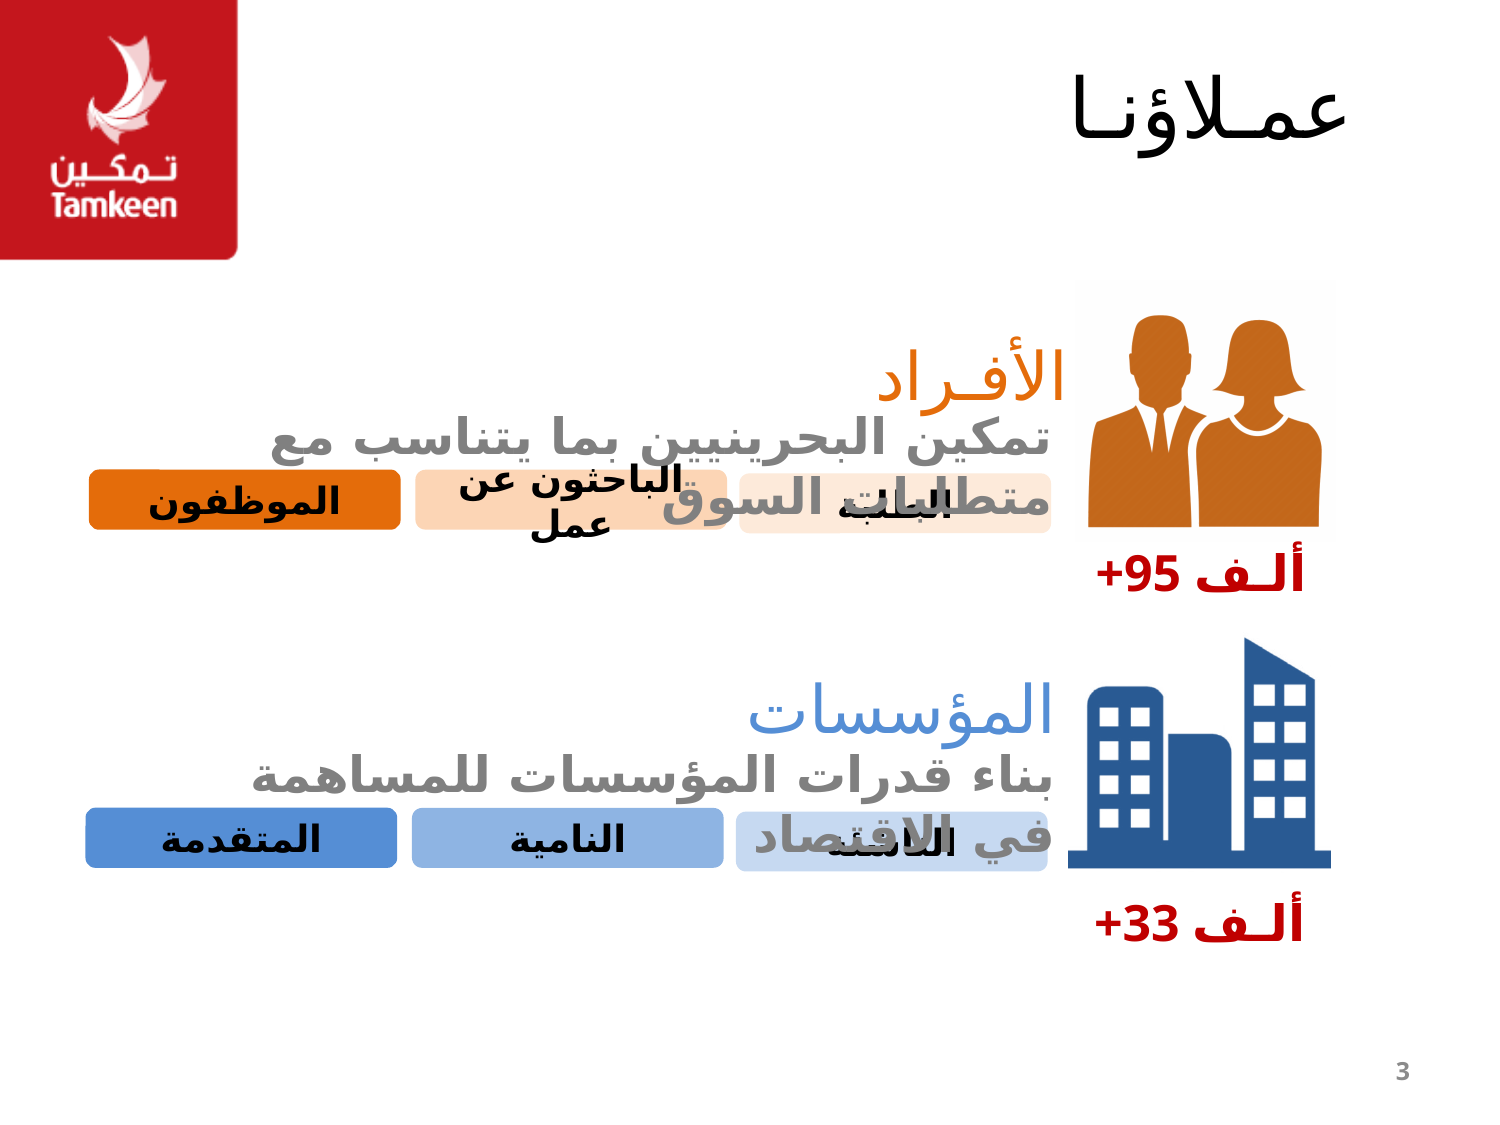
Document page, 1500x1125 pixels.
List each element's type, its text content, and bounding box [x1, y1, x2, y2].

text_box المؤسسات [731, 659, 1063, 735]
text_box +95 ألـف [1056, 534, 1346, 610]
picture [0, 0, 1500, 1125]
slide_number 3 [1074, 1042, 1425, 1103]
text_box عمـلاؤنـا [1053, 47, 1369, 163]
text_box الأفـراد [860, 326, 1070, 422]
text_box المتقدمة [83, 805, 178, 870]
text_box +33 ألـف [1055, 883, 1344, 959]
text_box الطلبة [741, 532, 1050, 536]
text_box بناء قدرات المؤسسات للمساهمة في الاقتصاد [178, 735, 1063, 871]
text_box تمكين البحرينيين بما يتناسب مع متطلبات السوق [29, 397, 1067, 532]
